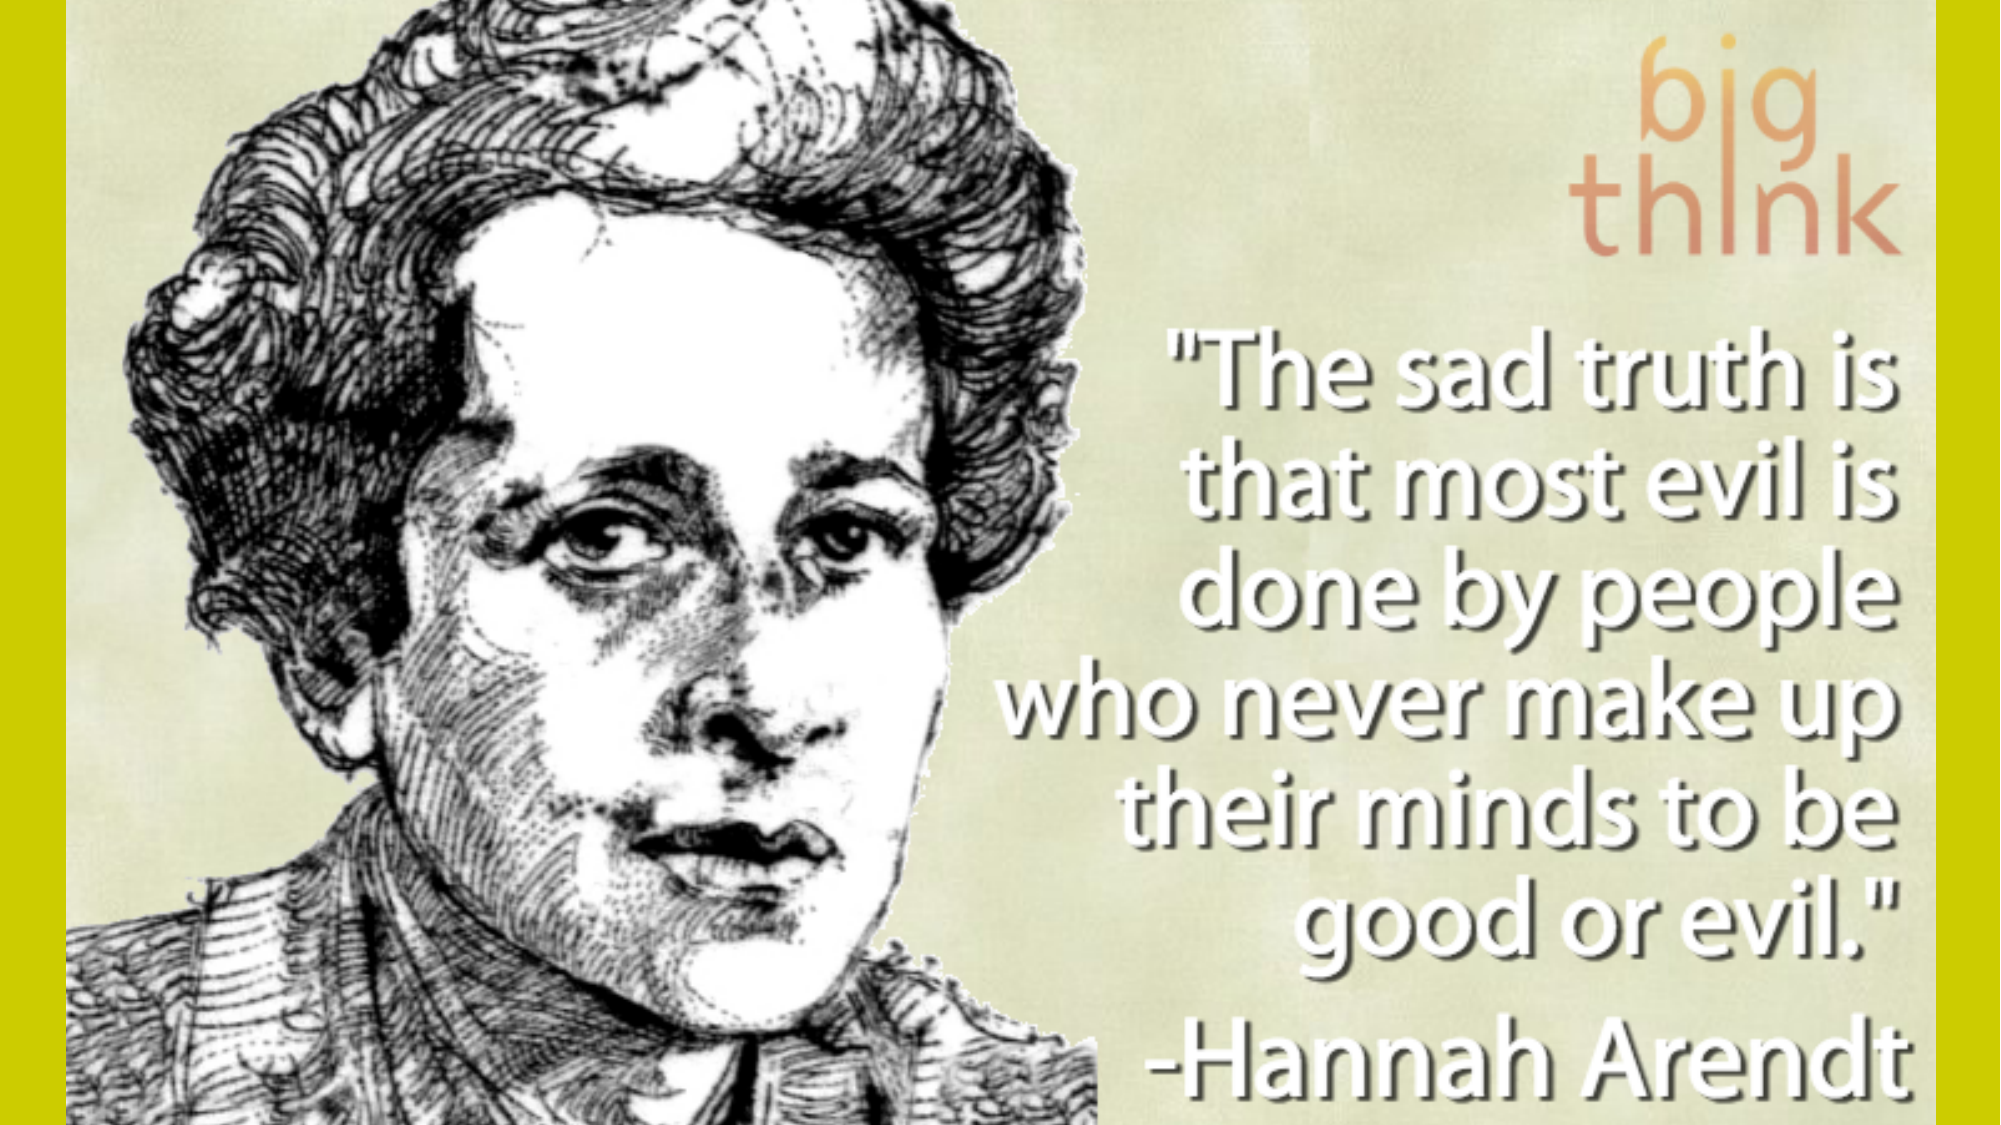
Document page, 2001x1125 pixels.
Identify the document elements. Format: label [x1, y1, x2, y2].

list [66, 0, 1936, 1125]
